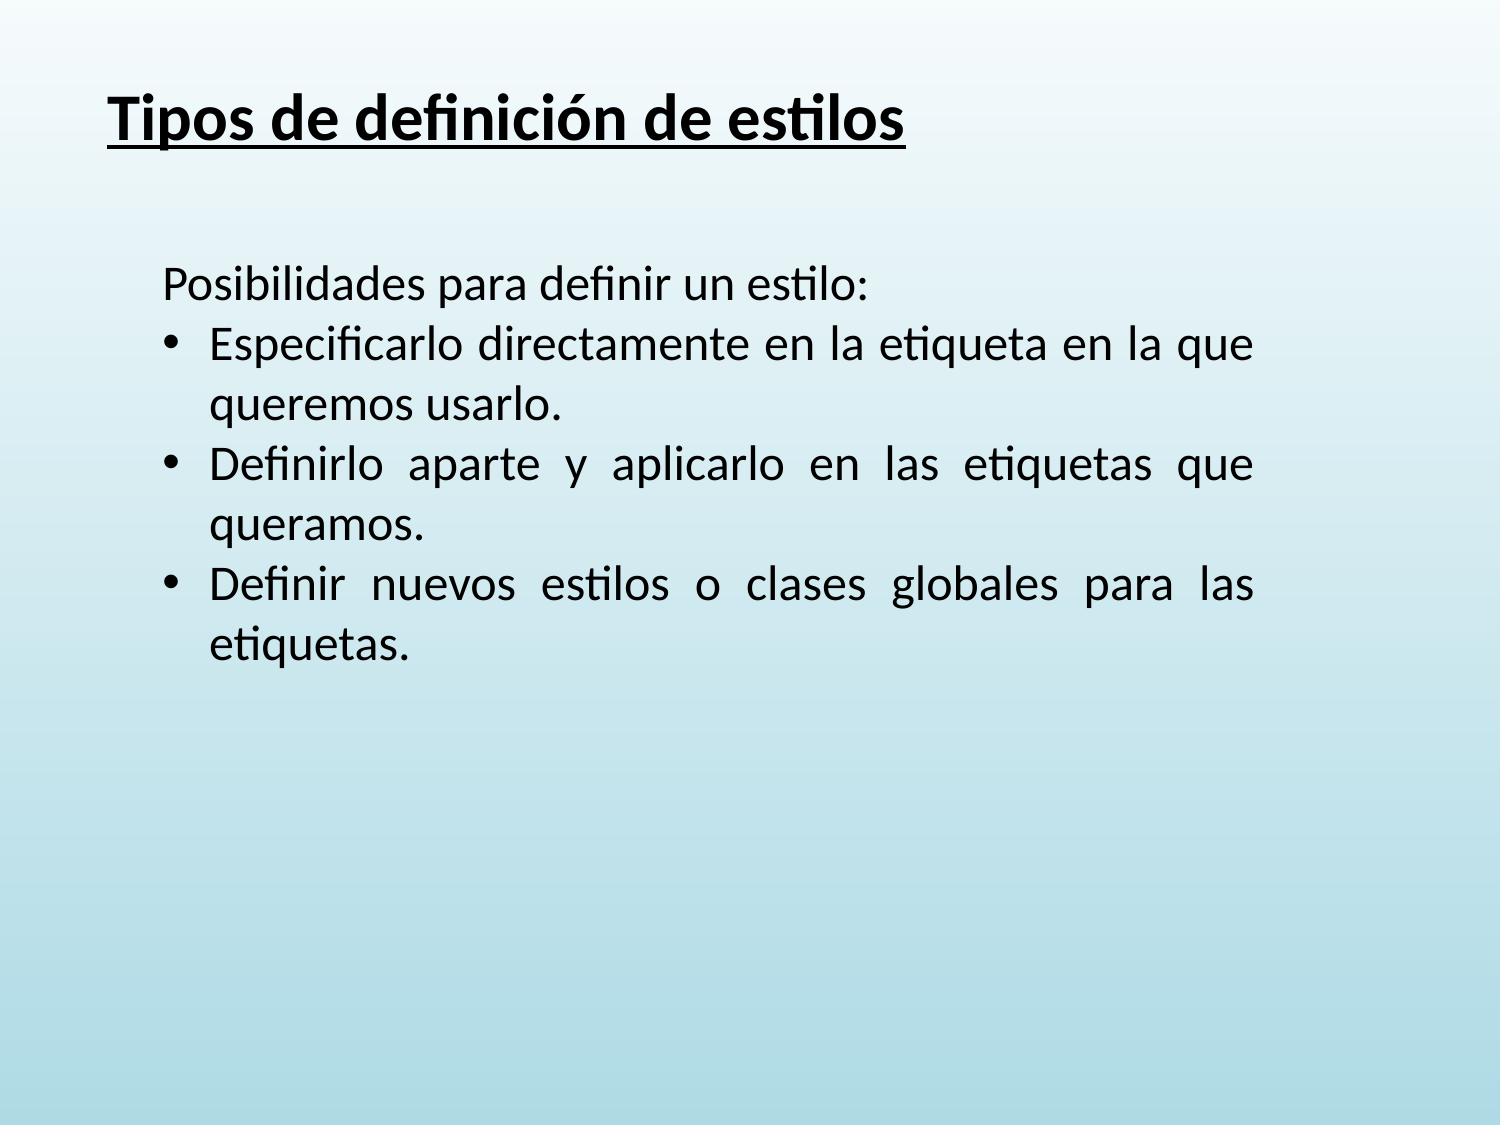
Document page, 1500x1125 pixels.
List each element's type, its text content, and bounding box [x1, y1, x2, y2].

text_box Posibilidades para definir un estilo: Especificarlo directamente en la etiqueta en la que queremos usarlo. Definirlo aparte y aplicarlo en las etiquetas que queramos. Definir nuevos estilos o clases globales para las etiquetas. [147, 243, 1270, 679]
text_box Tipos de definición de estilos [92, 66, 922, 161]
